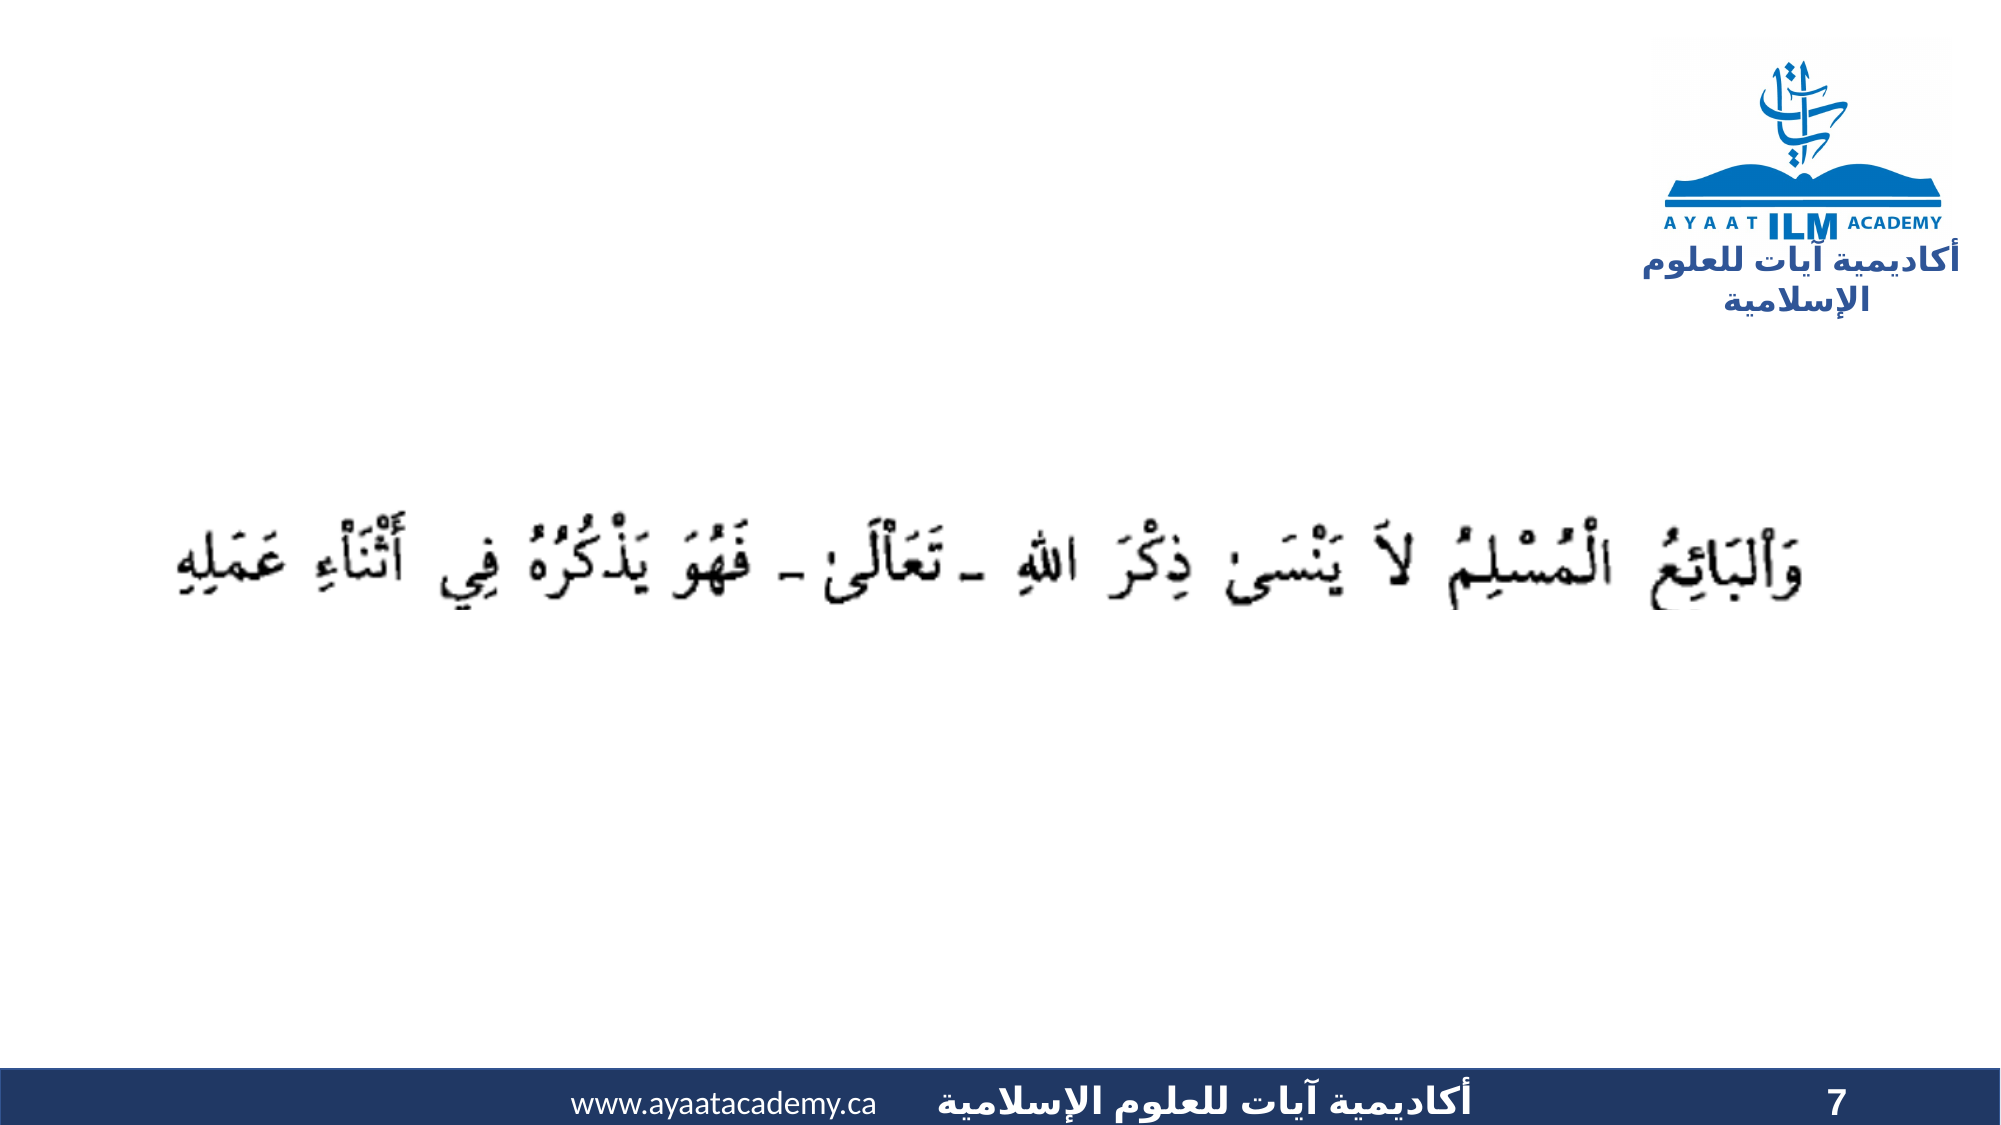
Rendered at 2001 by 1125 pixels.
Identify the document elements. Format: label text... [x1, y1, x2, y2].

picture [1651, 37, 1952, 257]
picture [173, 501, 1827, 610]
slide_number 7 [1412, 1070, 1863, 1125]
